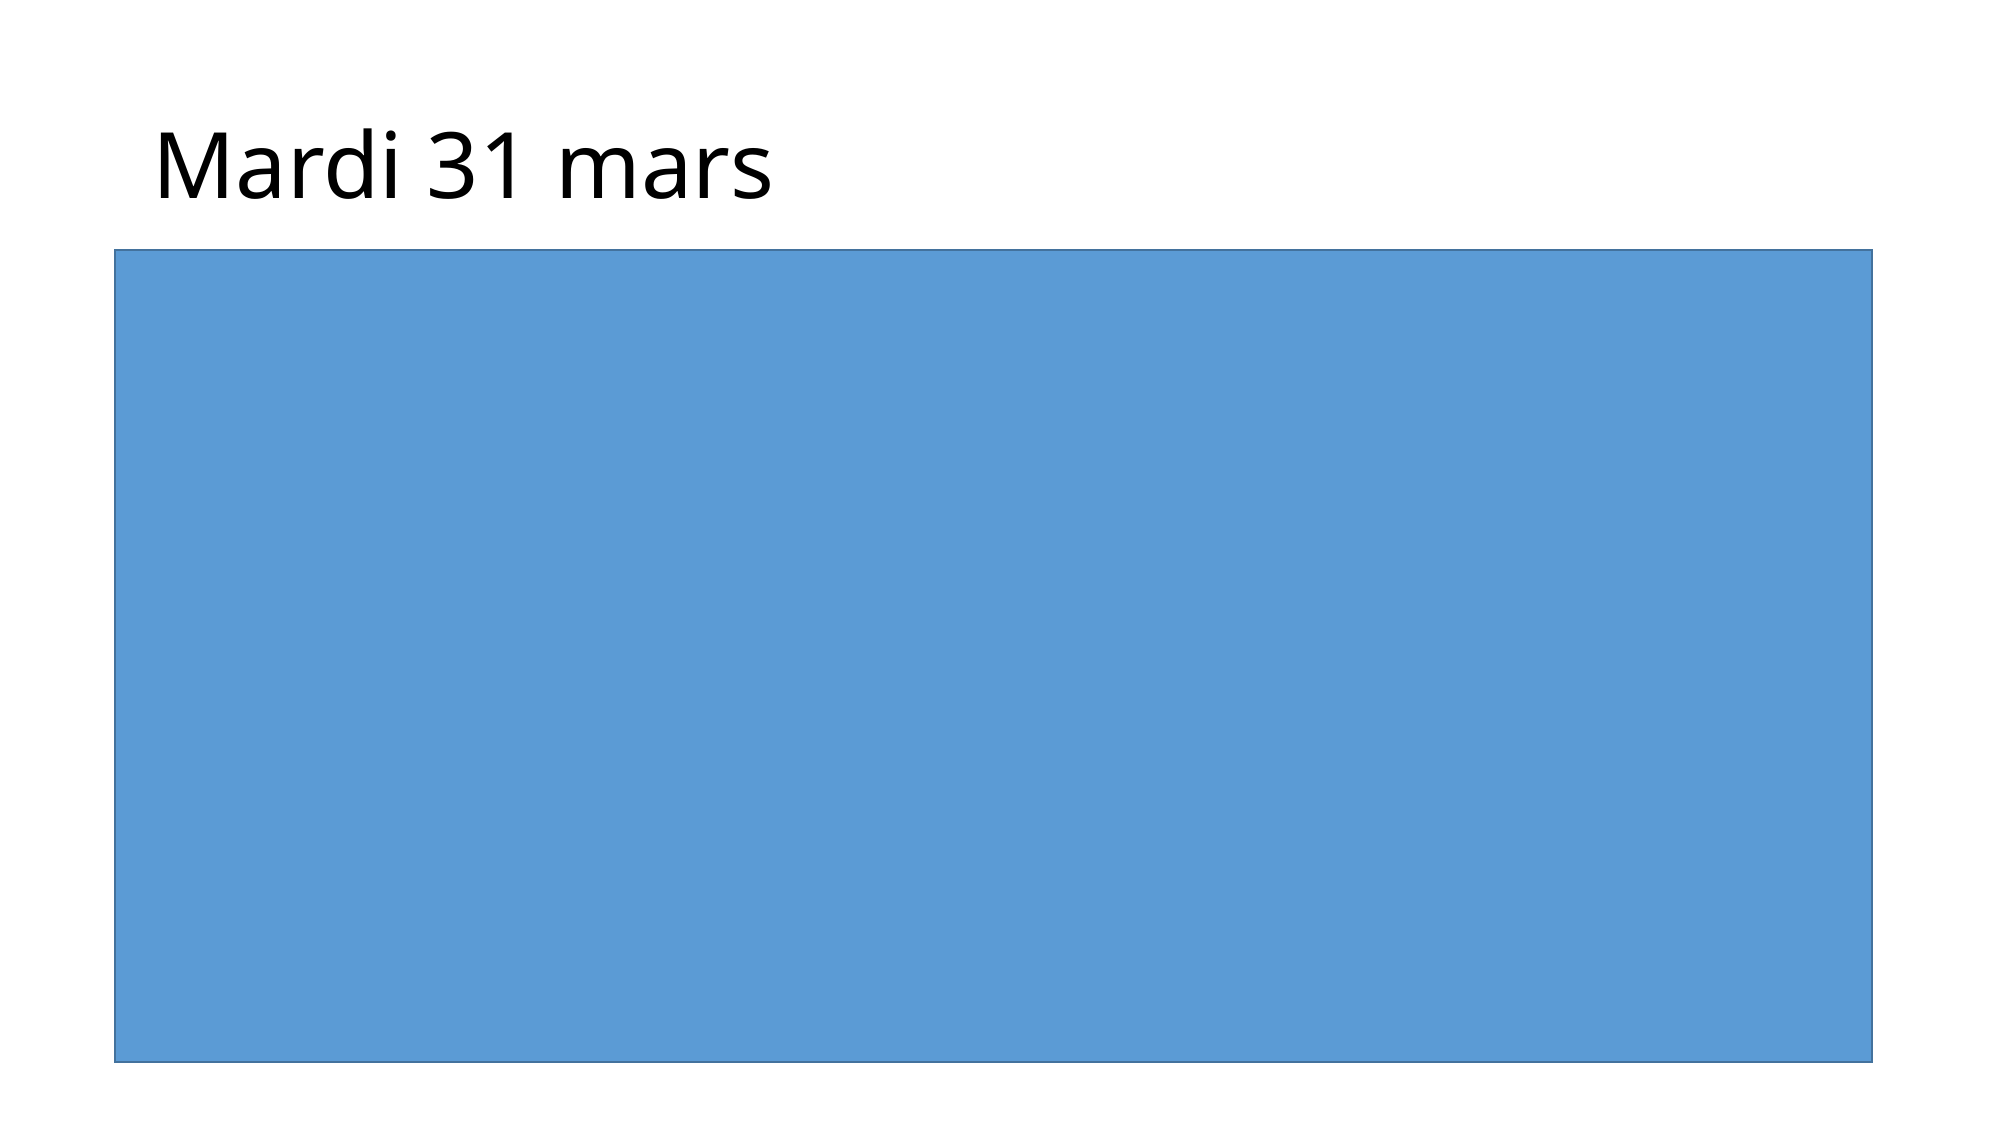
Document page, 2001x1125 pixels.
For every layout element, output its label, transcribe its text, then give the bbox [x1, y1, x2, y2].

title Mardi 31 mars [137, 59, 1863, 249]
text_box [114, 249, 1873, 1063]
